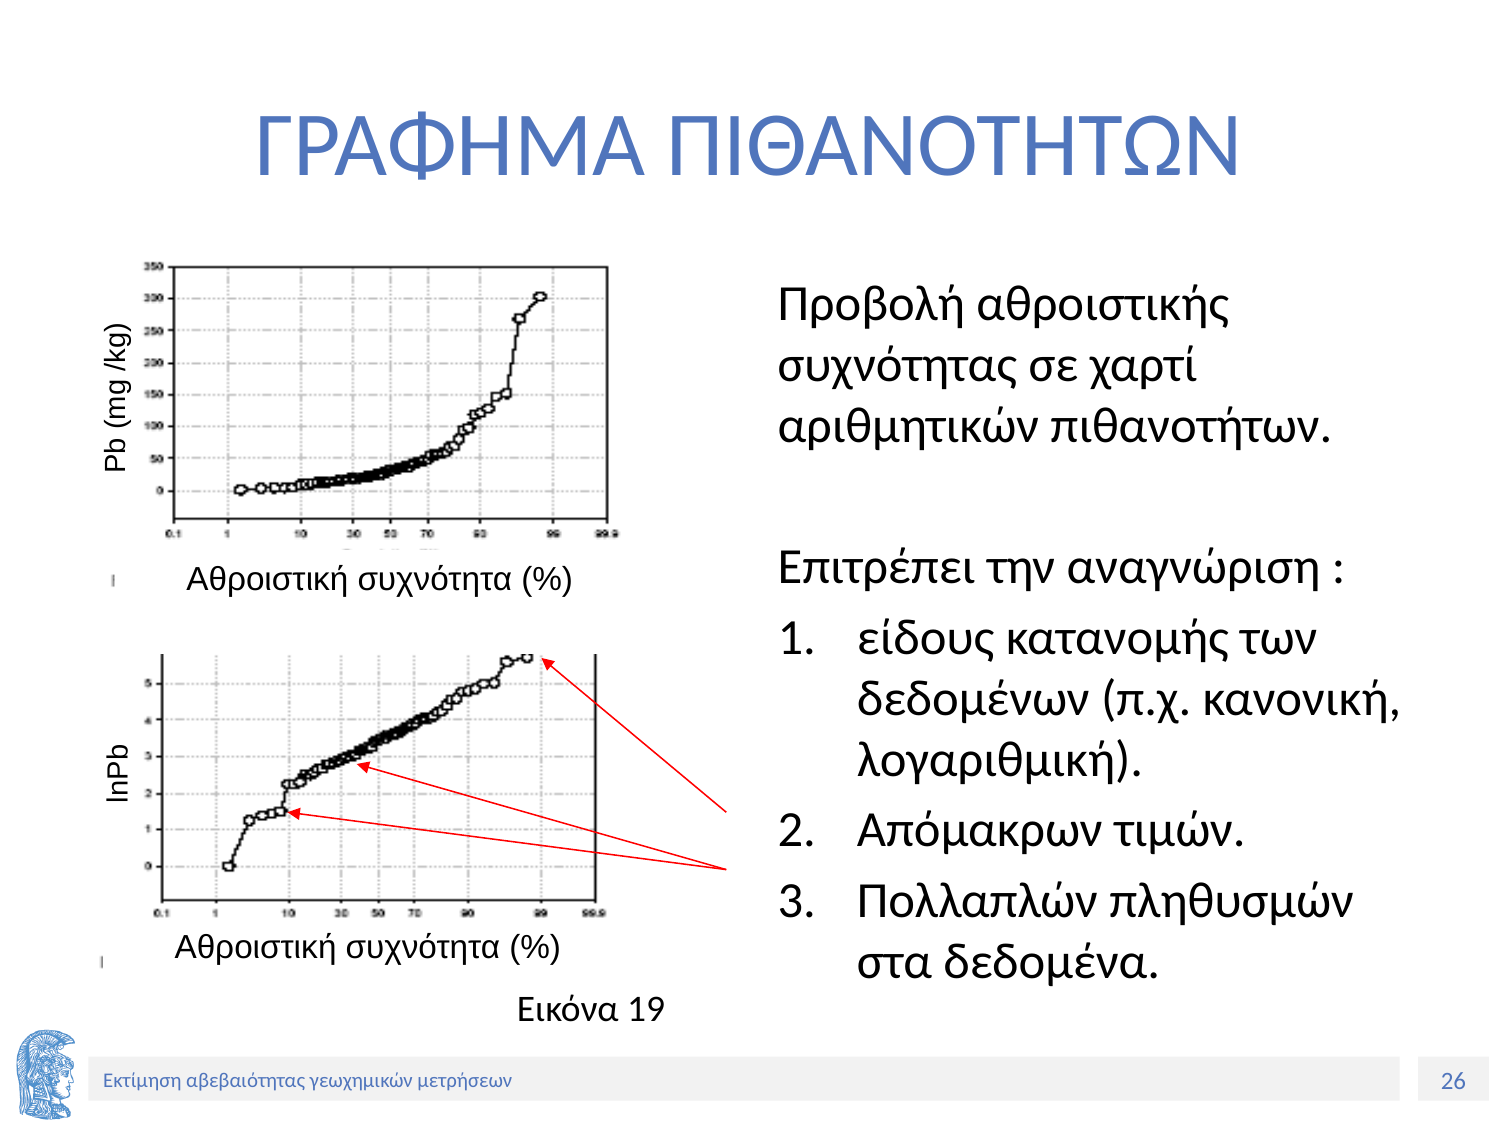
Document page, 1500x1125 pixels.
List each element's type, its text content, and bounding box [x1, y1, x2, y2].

picture [9, 1026, 81, 1120]
title ΓΡΑΦΗΜΑ ΠΙΘΑΝΟΤΗΤΩΝ [75, 45, 1425, 233]
text_box Εικόνα 19 [501, 1014, 692, 1042]
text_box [88, 243, 727, 1007]
list Προβολή αθροιστικής συχνότητας σε χαρτί αριθμητικών πιθανοτήτων. Επιτρέπει την αναγνώριση : είδους κατανομής των δεδομένων (π.χ. κανονική, λογαριθμική). Απόμακρων τιμών. Πολλαπλών πληθυσμών στα δεδομένα. [762, 262, 1425, 1005]
